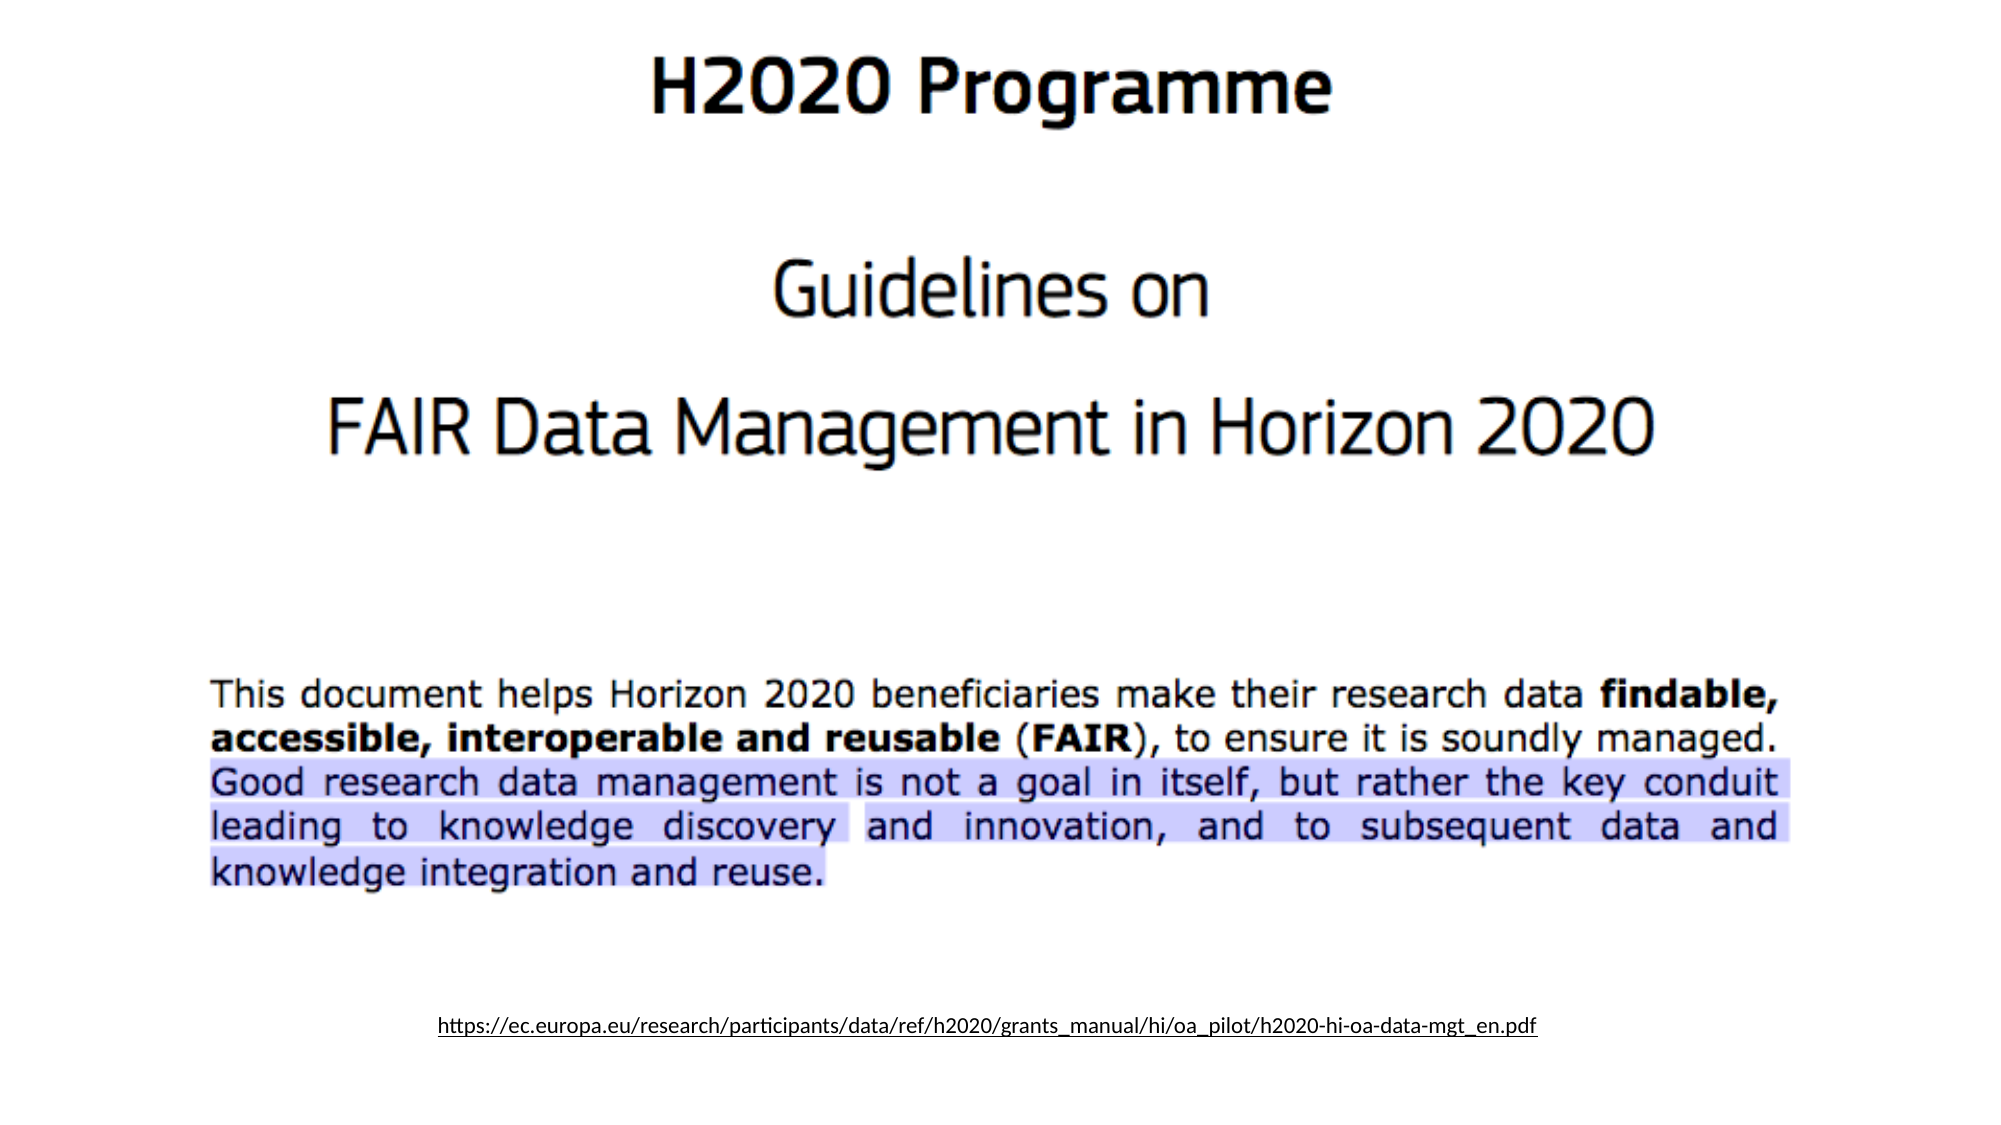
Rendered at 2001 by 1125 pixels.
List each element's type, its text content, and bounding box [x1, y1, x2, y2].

text_box https://ec.europa.eu/research/participants/data/ref/h2020/grants_manual/hi/oa_pilot/h2020-hi-oa-data-mgt_en.pdf [332, 1003, 1649, 1046]
picture [192, 664, 1816, 907]
picture [226, 0, 1756, 492]
